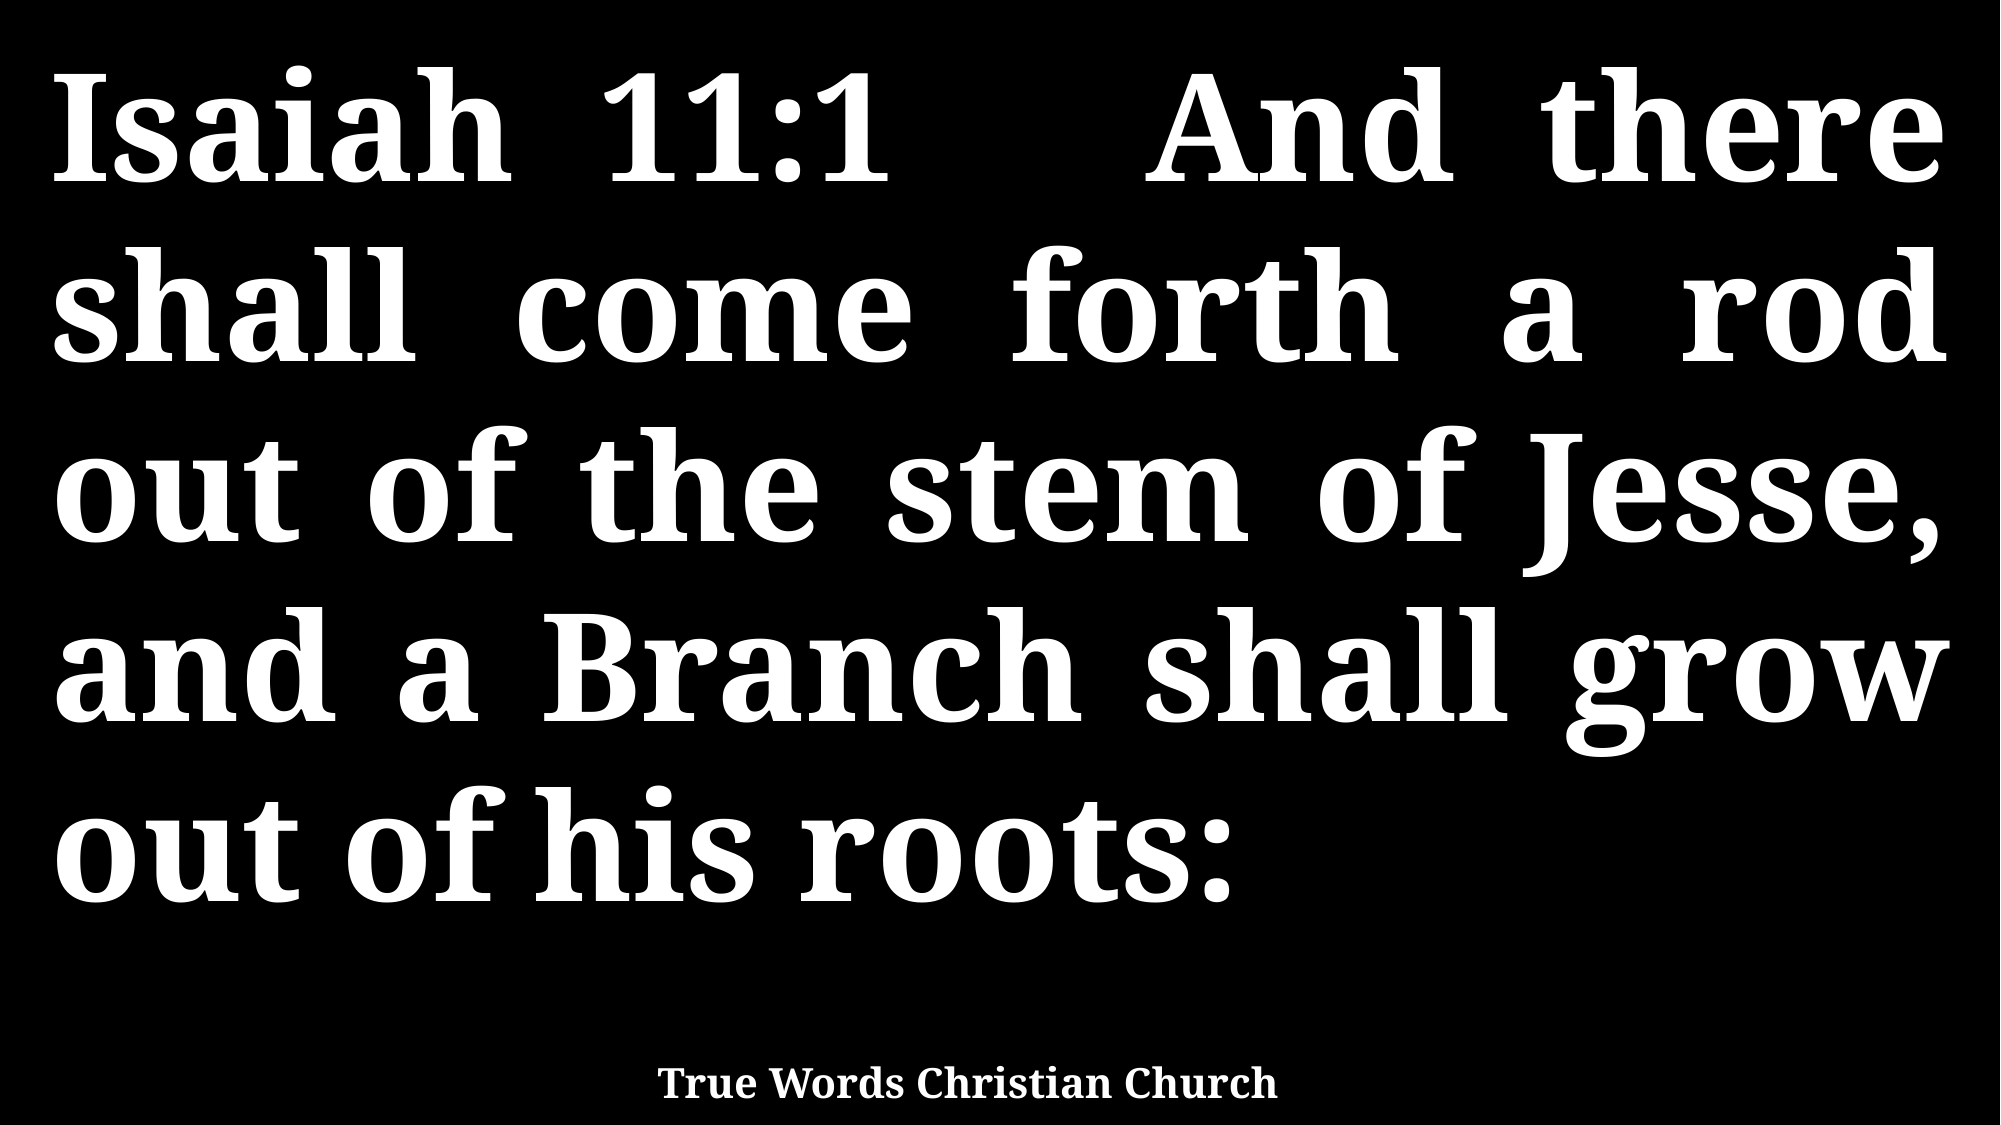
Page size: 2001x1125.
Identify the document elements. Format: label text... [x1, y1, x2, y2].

text_box Isaiah 11:1 And there shall come forth a rod out of the stem of Jesse, and a Branch shall grow out of his roots: [35, 24, 1965, 939]
text_box True Words Christian Church [642, 1049, 1294, 1114]
